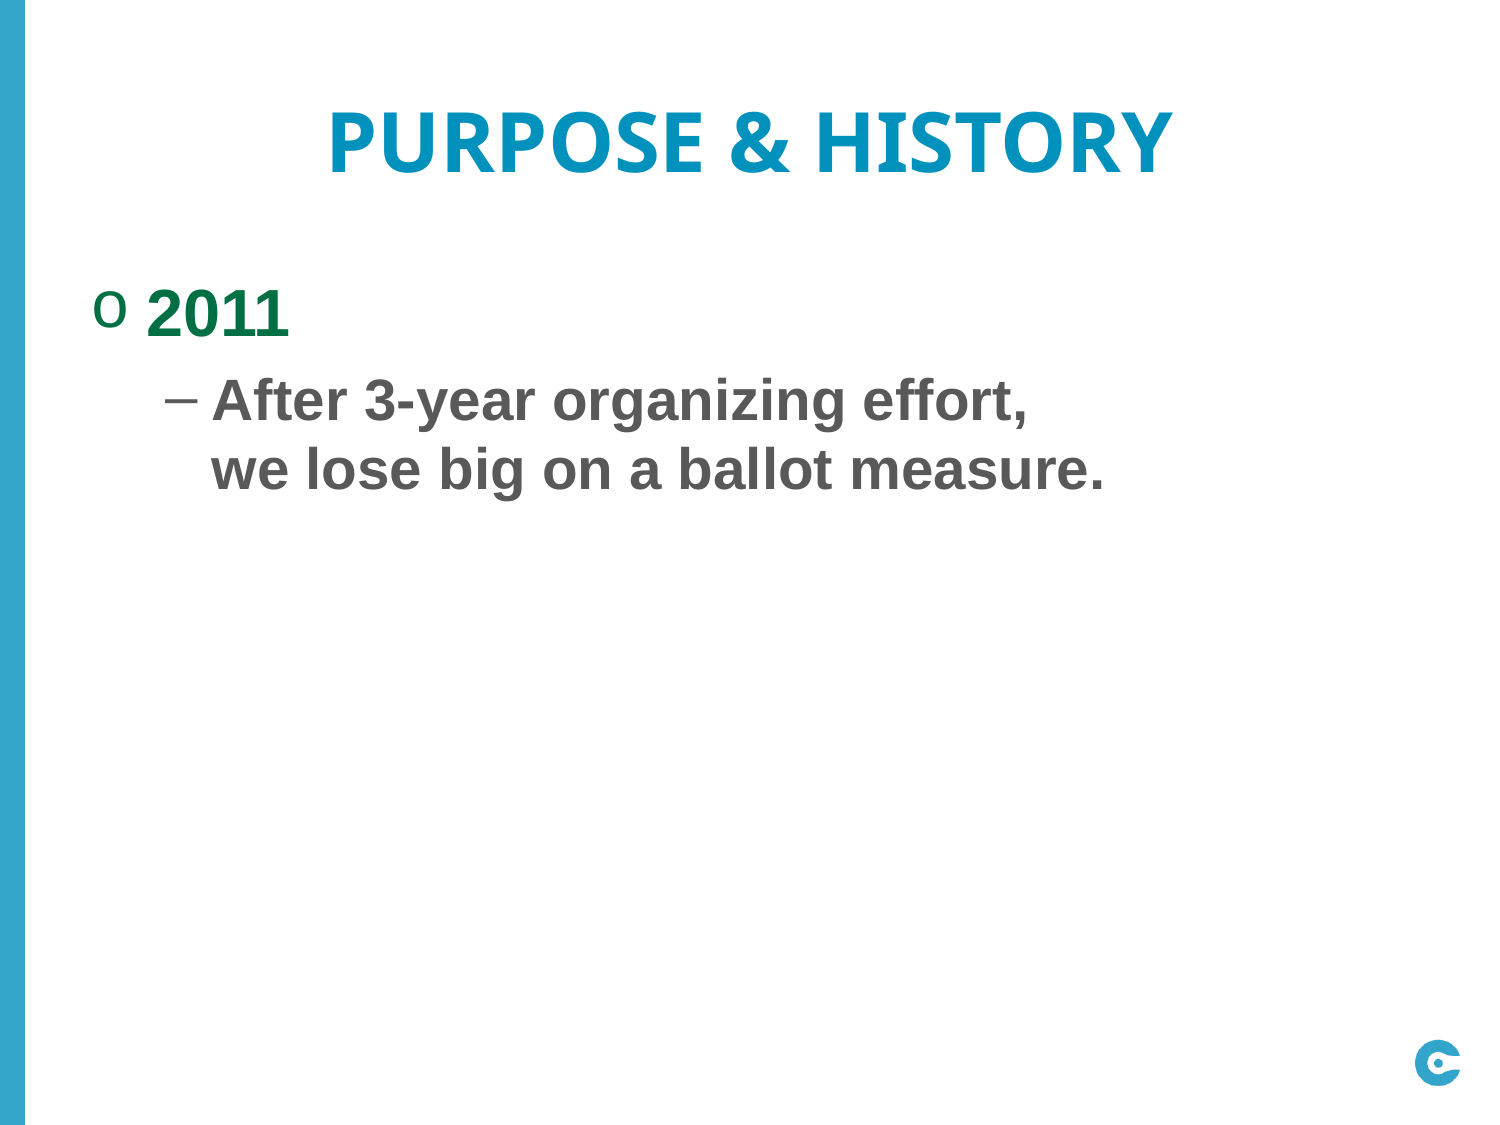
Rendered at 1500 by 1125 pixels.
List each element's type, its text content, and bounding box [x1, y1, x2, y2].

list 2011 After 3-year organizing effort, we lose big on a ballot measure. [75, 262, 1425, 1005]
picture [1412, 1037, 1463, 1088]
title Purpose & History [75, 45, 1425, 233]
